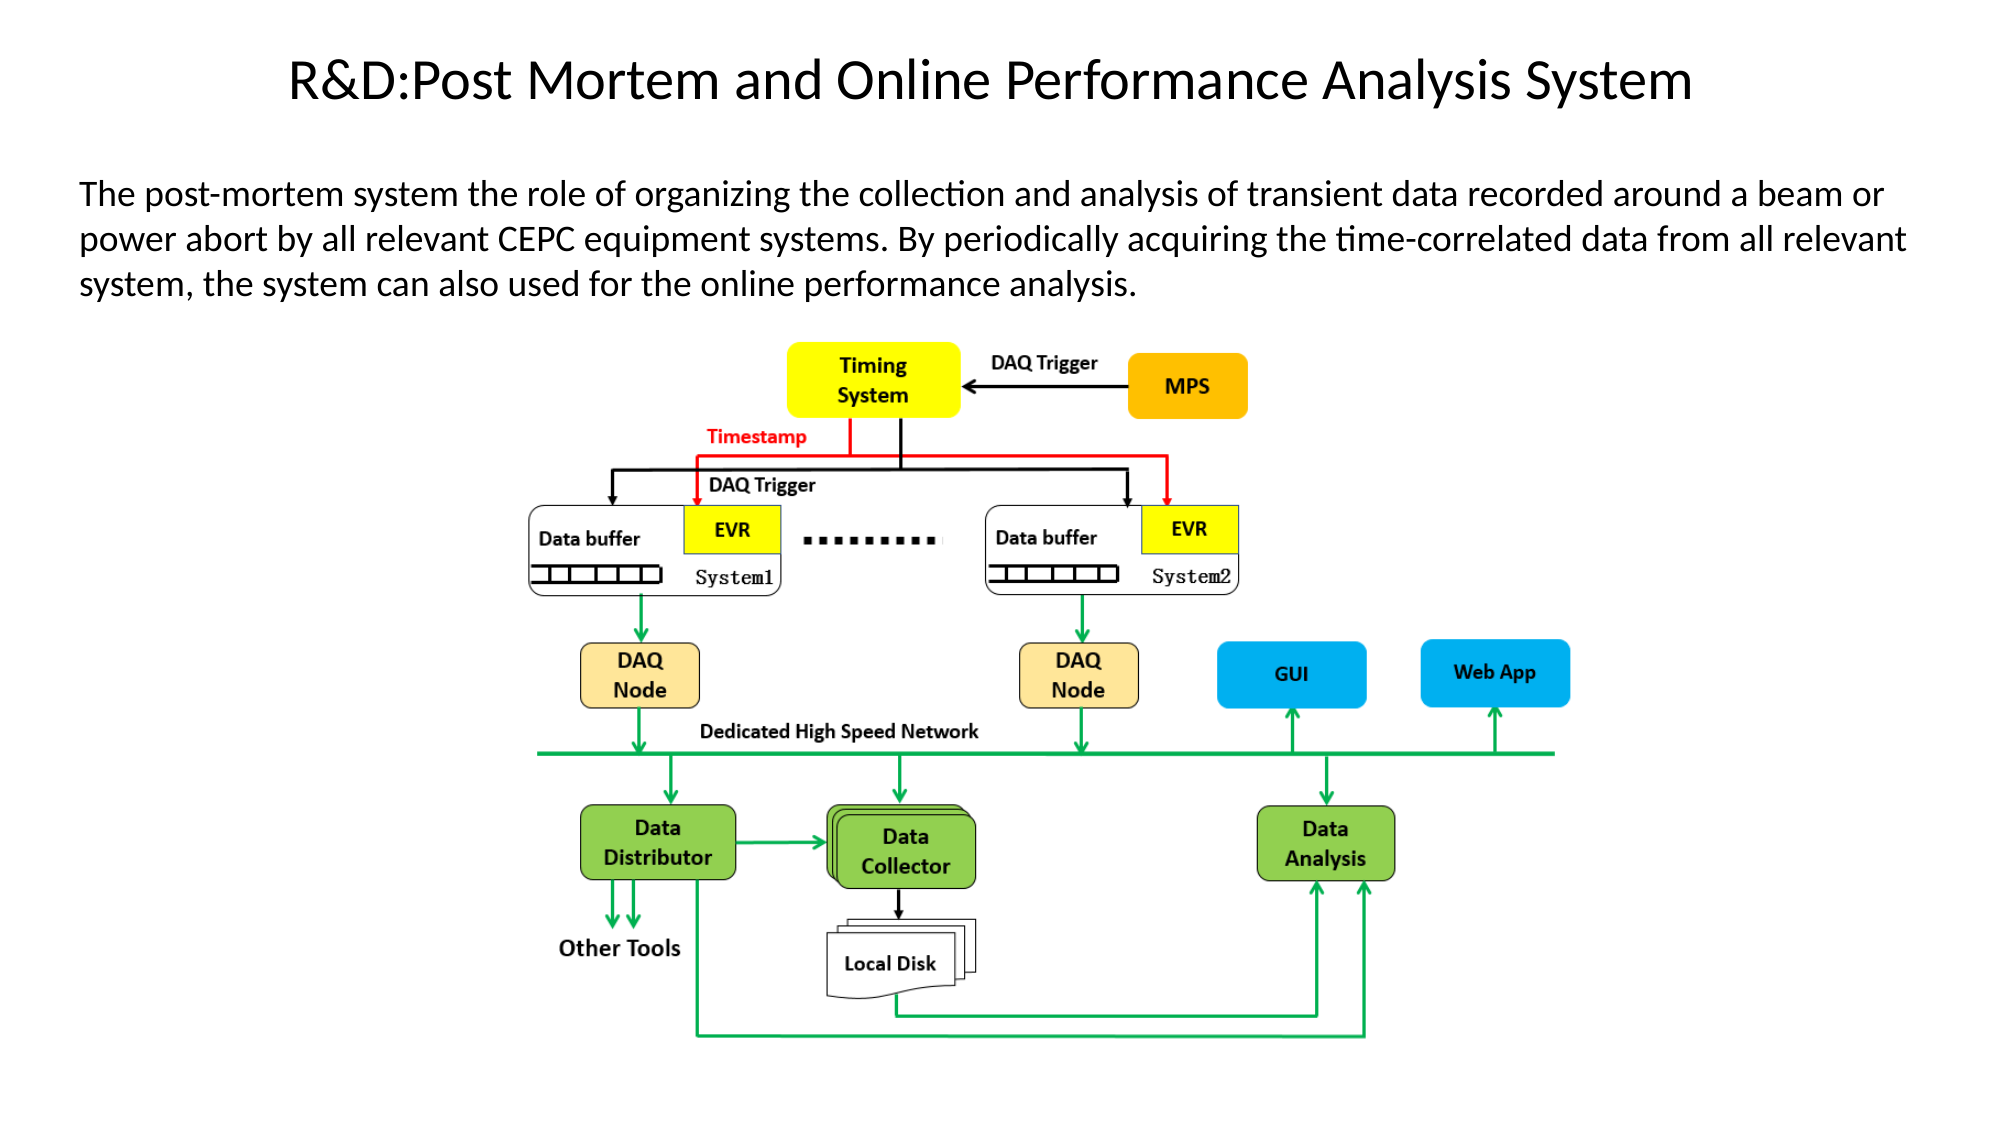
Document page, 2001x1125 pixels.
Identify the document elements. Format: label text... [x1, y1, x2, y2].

picture [524, 331, 1577, 1052]
text_box The post-mortem system the role of organizing the collection and analysis of transient data recorded around a beam or power abort by all relevant CEPC equipment systems. By periodically acquiring the time-correlated data from all relevant system, the system can also used for the online performance analysis. [64, 161, 1975, 357]
text_box R&D:Post Mortem and Online Performance Analysis System [241, 34, 1743, 119]
